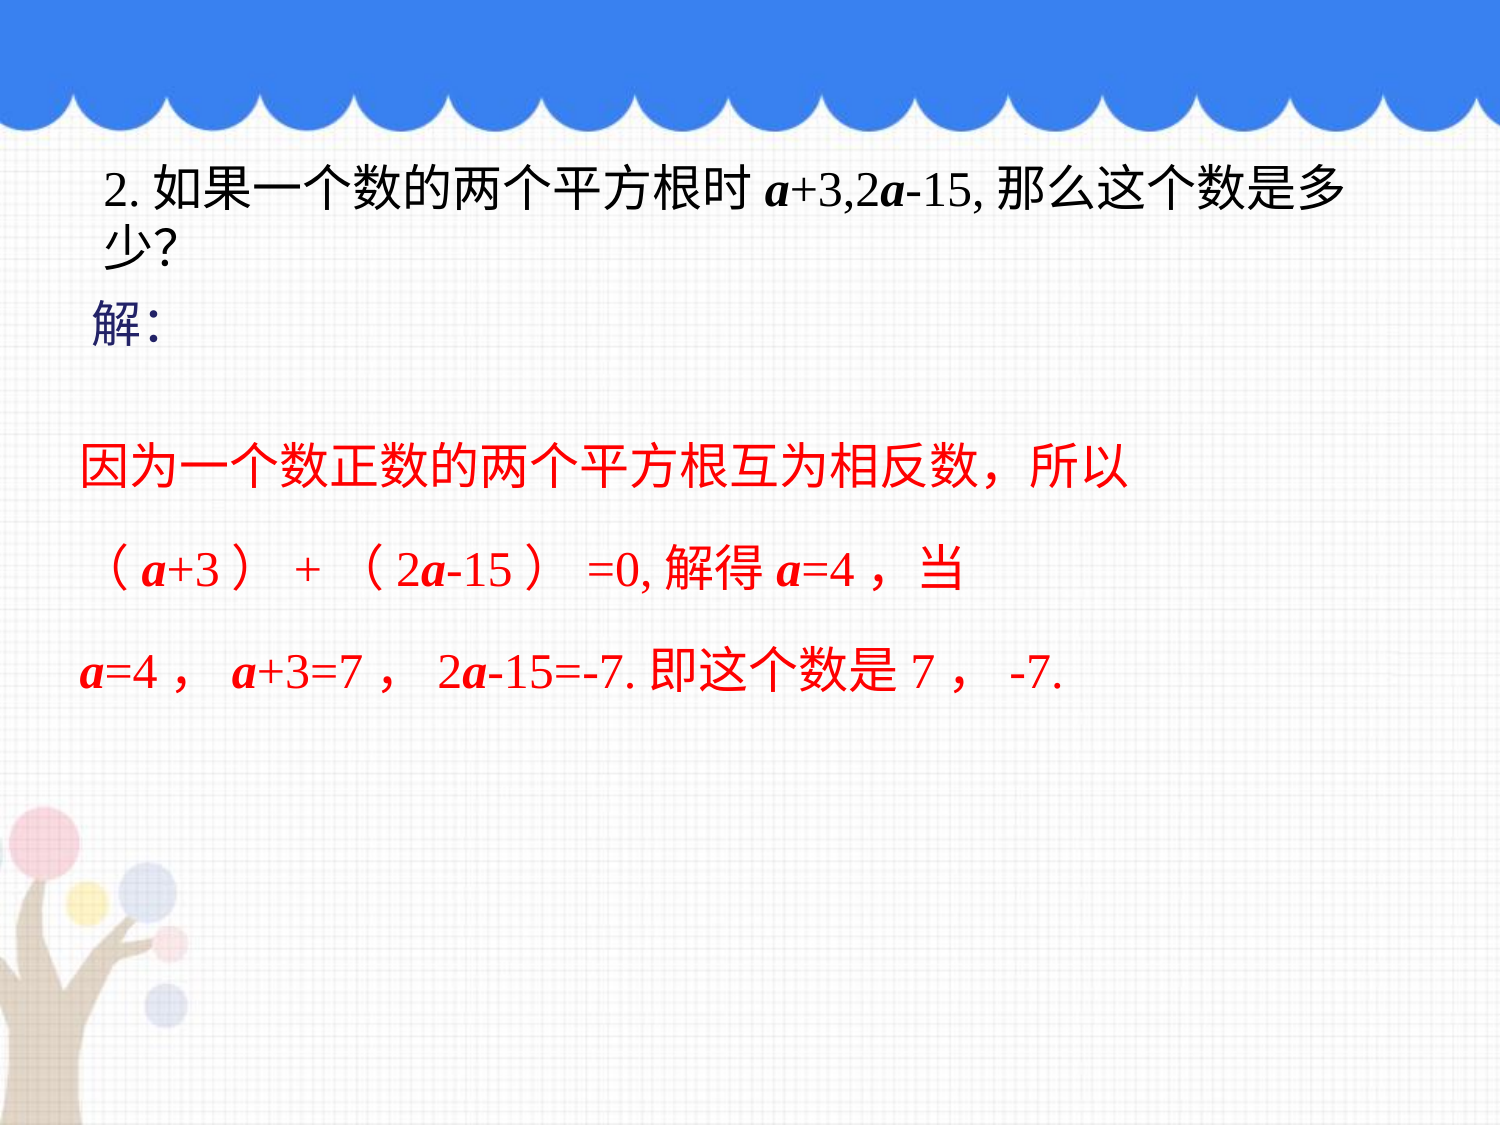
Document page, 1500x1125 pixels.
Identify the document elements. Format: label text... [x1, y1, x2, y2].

text_box 因为一个数正数的两个平方根互为相反数，所以（a+3）+（2a-15）=0,解得a=4，当a=4，a+3=7，2a-15=-7.即这个数是7，-7. [64, 385, 1405, 707]
picture [0, 0, 1500, 1125]
text_box 2.如果一个数的两个平方根时a+3,2a-15,那么这个数是多少？ [88, 148, 1428, 284]
text_box 解： [76, 255, 232, 361]
